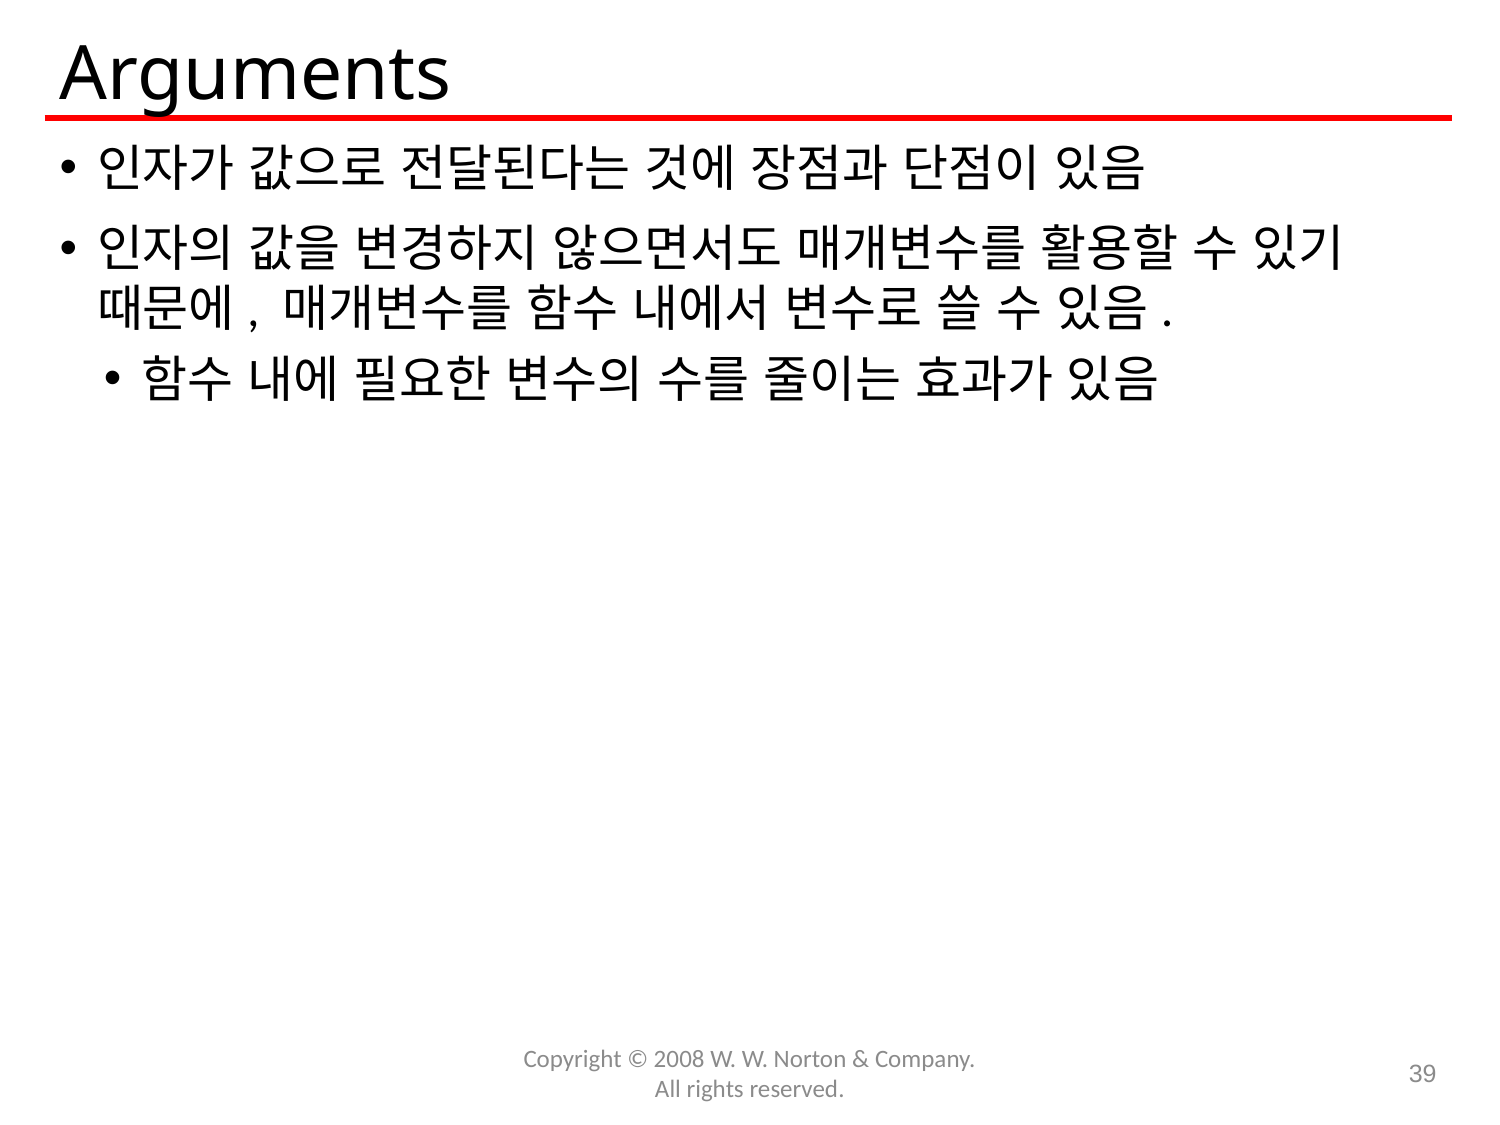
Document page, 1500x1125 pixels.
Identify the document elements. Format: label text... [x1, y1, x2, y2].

list 인자가 값으로 전달된다는 것에 장점과 단점이 있음 인자의 값을 변경하지 않으면서도 매개변수를 활용할 수 있기 때문에, 매개변수를 함수 내에서 변수로 쓸 수 있음. 함수 내에 필요한 변수의 수를 줄이는 효과가 있음 [44, 128, 1452, 1016]
footer Copyright © 2008 W. W. Norton & Company. All rights reserved. [496, 1042, 1004, 1103]
title Arguments [44, 41, 1452, 109]
slide_number 39 [1059, 1042, 1452, 1103]
